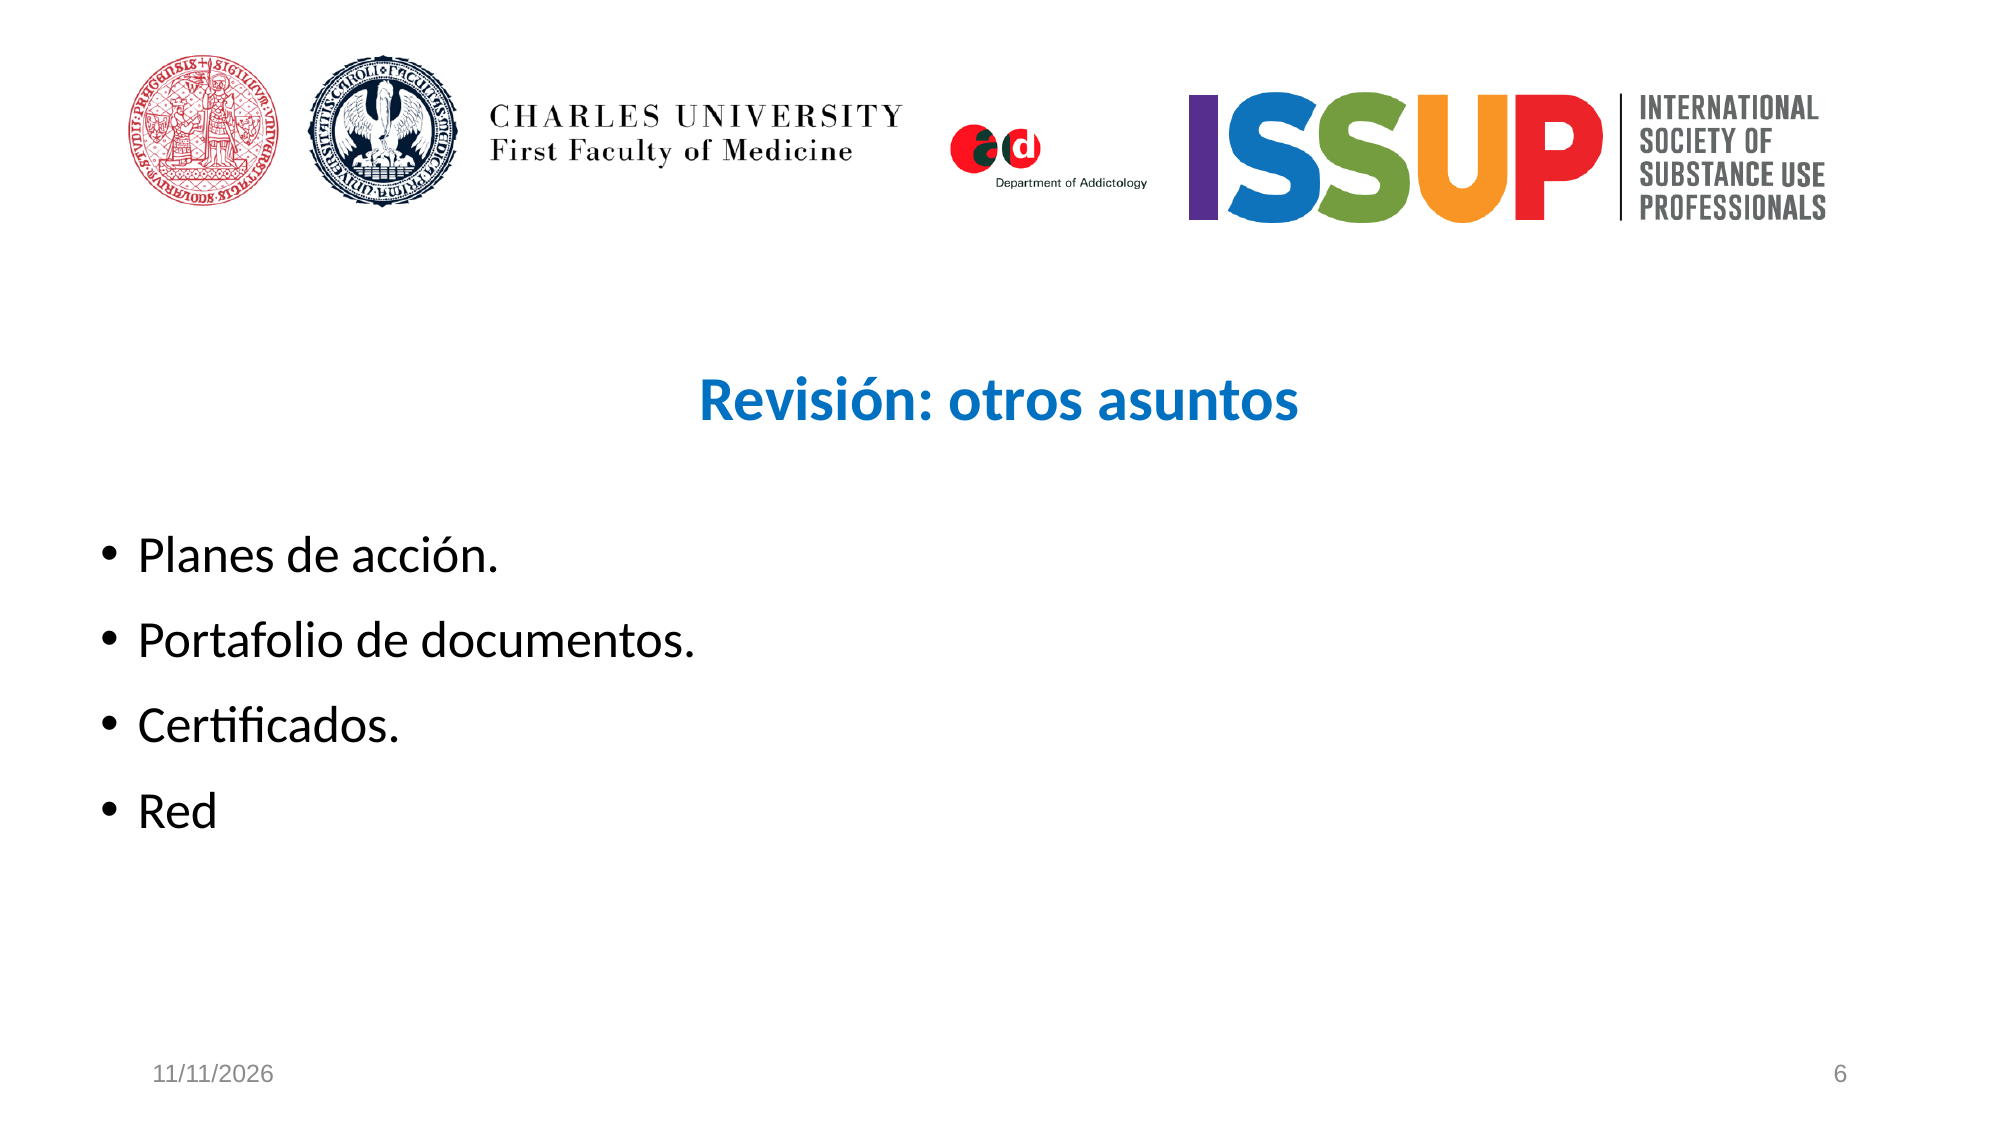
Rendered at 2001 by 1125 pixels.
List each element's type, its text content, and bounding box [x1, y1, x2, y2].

picture [1189, 90, 1827, 223]
slide_number 6 [1411, 1042, 1863, 1104]
list Planes de acción. Portafolio de documentos. Certificados. Red [92, 519, 1908, 870]
picture [929, 76, 1169, 236]
text_box Revisión: otros asuntos [500, 350, 1500, 441]
picture [121, 43, 908, 222]
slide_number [137, 1042, 588, 1103]
